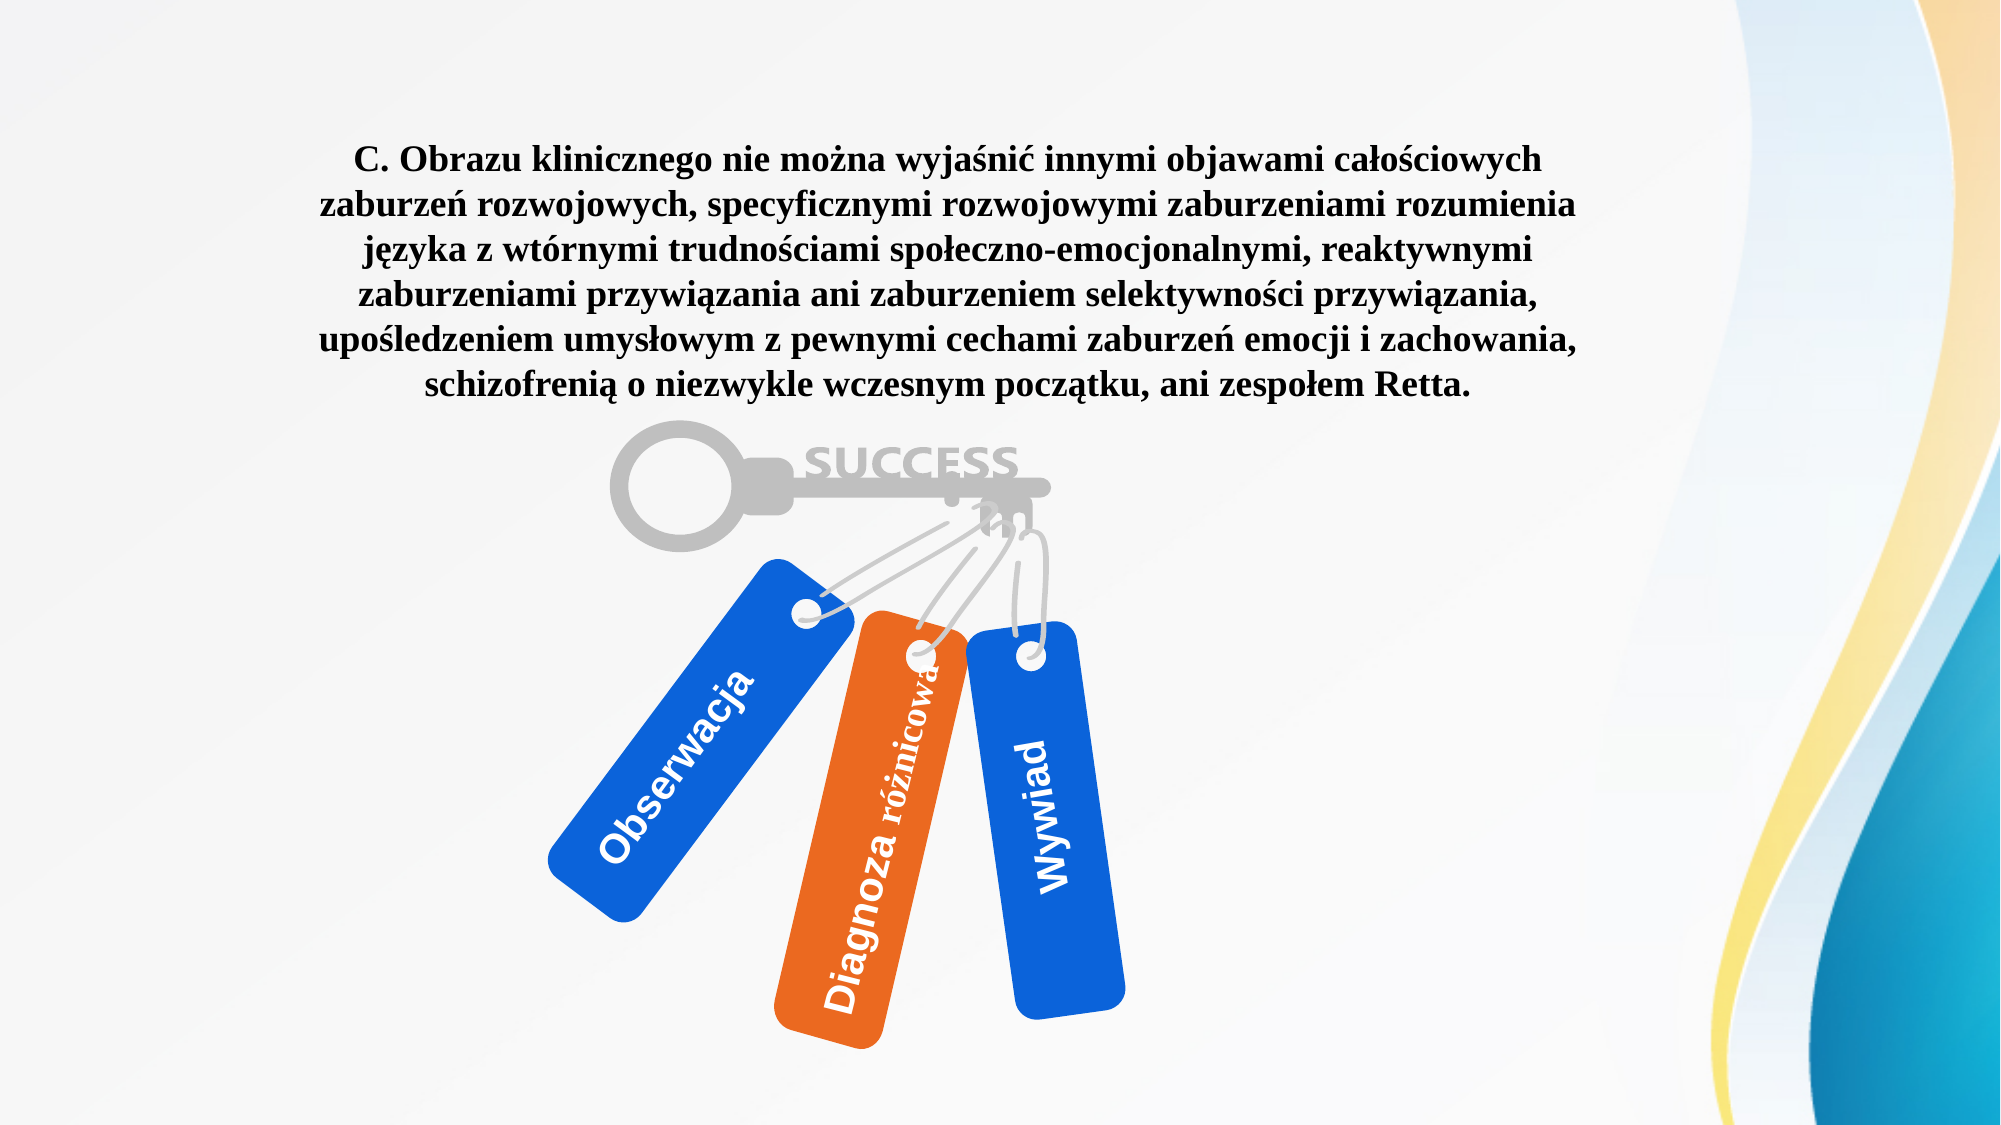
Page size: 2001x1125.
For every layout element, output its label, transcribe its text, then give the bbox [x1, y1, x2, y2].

text_box Obserwacja [525, 581, 797, 951]
text_box [967, 661, 1041, 1020]
text_box [1046, 621, 1126, 1011]
picture [0, 0, 2001, 1125]
text_box Diagnoza różnicowa [797, 661, 957, 1045]
text_box C. Obrazu klinicznego nie można wyjaśnić innymi objawami całościowych zaburzeń rozwojowych, specyficznymi rozwojowymi zaburzeniami rozumienia języka z wtórnymi trudnościami społeczno-emocjonalnymi, reaktywnymi zaburzeniami przywiązania ani zaburzeniem selektywności przywiązania, upośledzeniem umysłowym z pewnymi cechami zaburzeń emocji i zachowania, schizofrenią o niezwykle wczesnym początku, ani zespołem Retta. [299, 126, 1598, 412]
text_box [609, 420, 1052, 553]
text_box [547, 559, 797, 874]
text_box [797, 500, 1051, 661]
text_box [774, 661, 968, 1050]
text_box Wywiad [979, 661, 1107, 1025]
text_box [605, 652, 831, 923]
